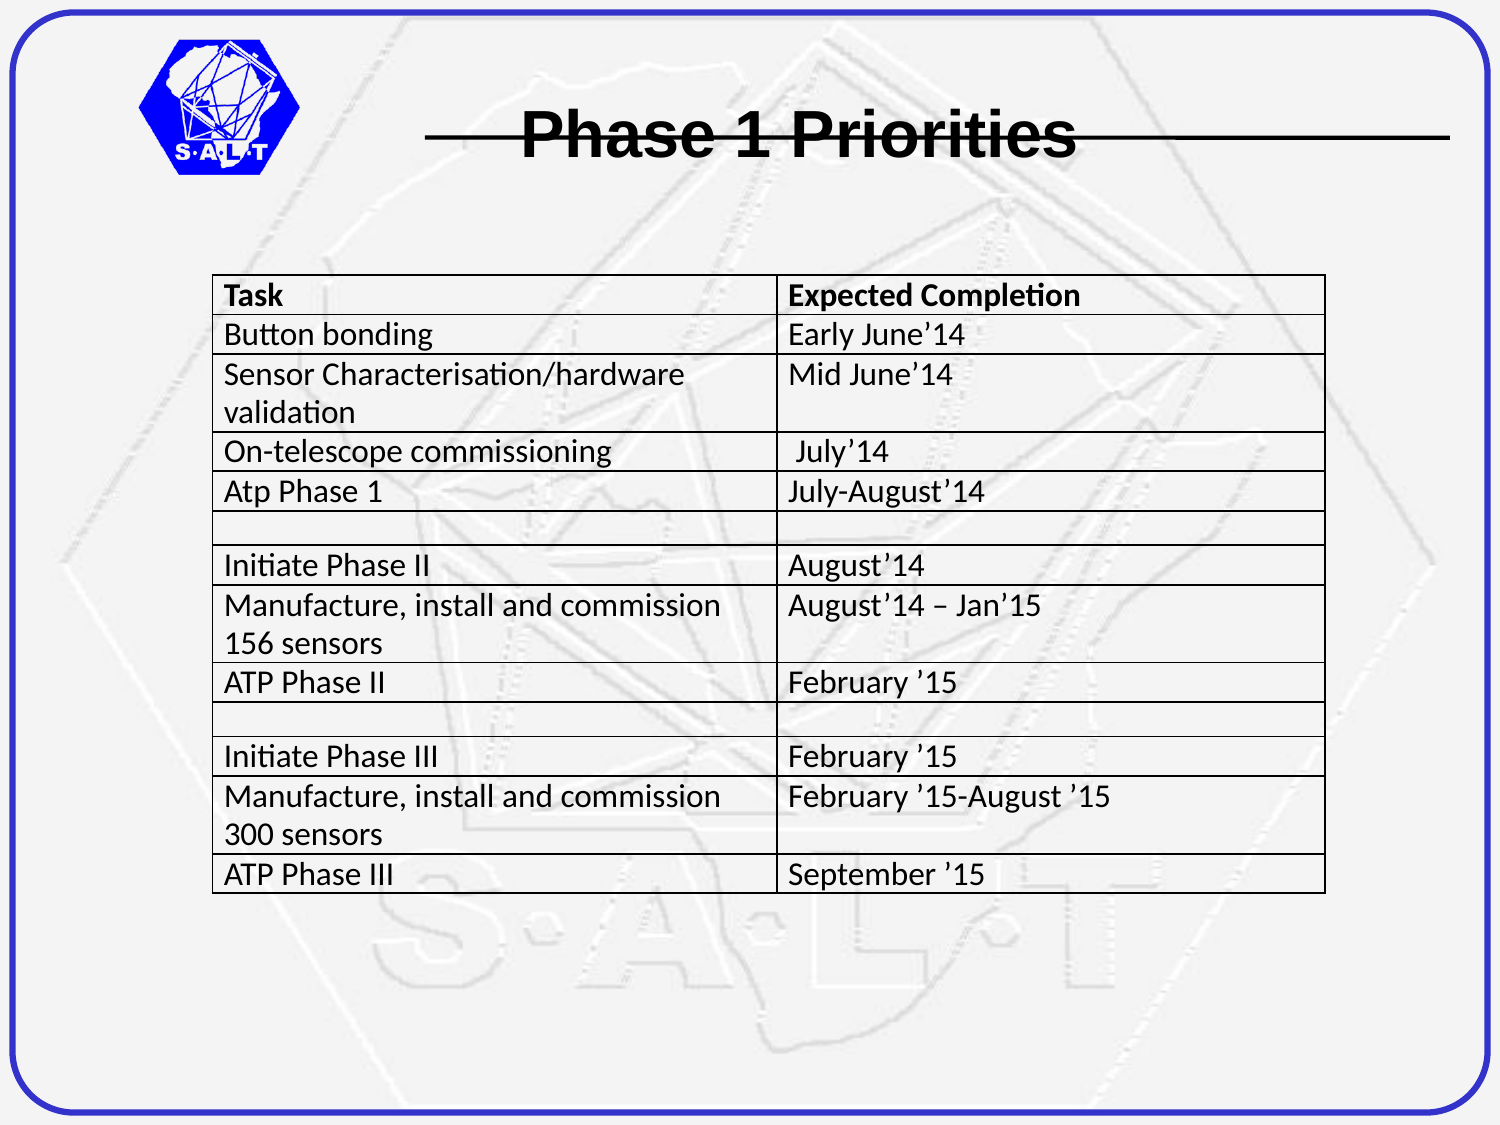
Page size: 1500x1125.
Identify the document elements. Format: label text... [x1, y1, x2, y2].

table_cell February ’15-August ’15 [778, 777, 1324, 853]
table_cell Initiate Phase III [213, 737, 776, 775]
title Phase 1 Priorities [124, 37, 1476, 226]
table_cell ATP Phase III [213, 855, 776, 892]
table_cell Mid June’14 [778, 355, 1324, 431]
table_cell [778, 703, 1324, 736]
table_cell August’14 [778, 546, 1324, 584]
table_cell February ’15 [778, 663, 1324, 701]
table_cell Manufacture, install and commission 300 sensors [213, 777, 776, 853]
table_cell July-August’14 [778, 472, 1324, 510]
table_cell Button bonding [213, 315, 776, 353]
table_cell [778, 512, 1324, 544]
table_cell [213, 512, 776, 544]
table_cell Manufacture, install and commission 156 sensors [213, 586, 776, 662]
table_cell ATP Phase II [213, 663, 776, 701]
table_header Expected Completion [778, 276, 1324, 314]
table_cell Atp Phase 1 [213, 472, 776, 510]
table_cell September ’15 [778, 855, 1324, 892]
table_cell Sensor Characterisation/hardware validation [213, 355, 776, 431]
table_cell July’14 [778, 433, 1324, 470]
picture [0, 0, 1500, 1125]
table_cell [213, 703, 776, 736]
table_cell February ’15 [778, 737, 1324, 775]
table_cell August’14 – Jan’15 [778, 586, 1324, 662]
table_header Task [213, 276, 776, 314]
table_cell Early June’14 [778, 315, 1324, 353]
table_cell On-telescope commissioning [213, 433, 776, 470]
text_box [62, 262, 1425, 1000]
table_cell Initiate Phase II [213, 546, 776, 584]
